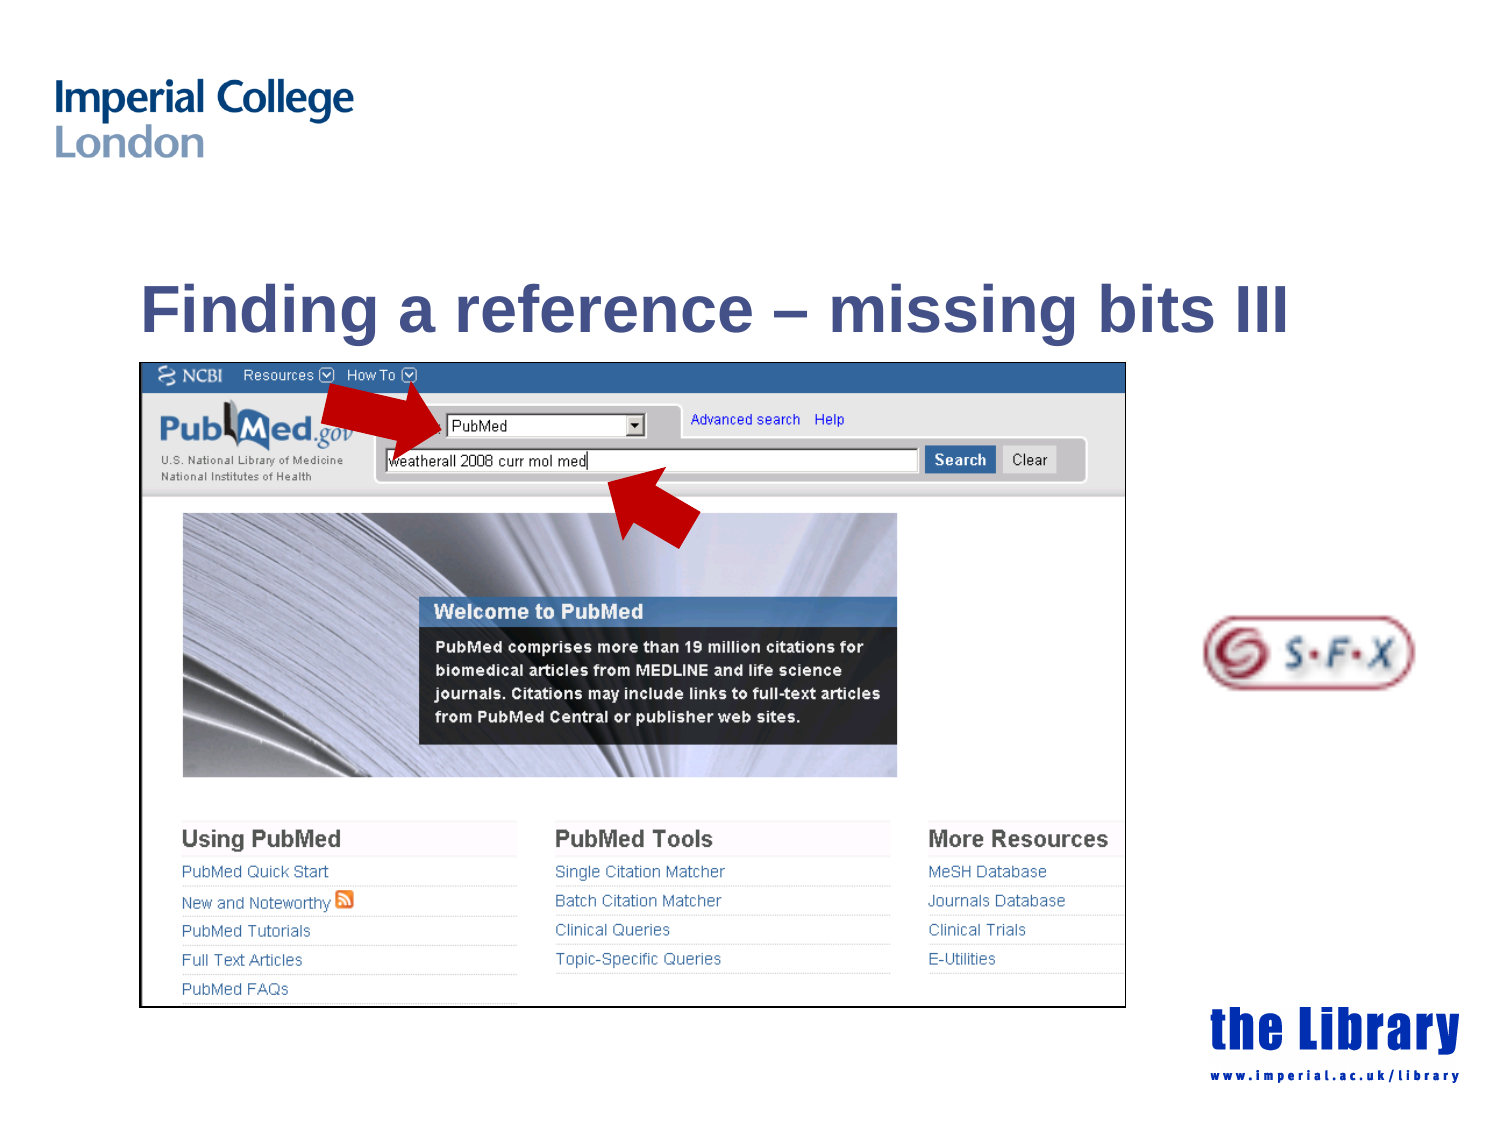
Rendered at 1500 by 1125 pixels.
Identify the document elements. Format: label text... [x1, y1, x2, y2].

picture [140, 362, 1126, 1007]
title Finding a reference – missing bits III [124, 212, 1401, 401]
picture [50, 50, 384, 188]
picture [1195, 597, 1430, 715]
